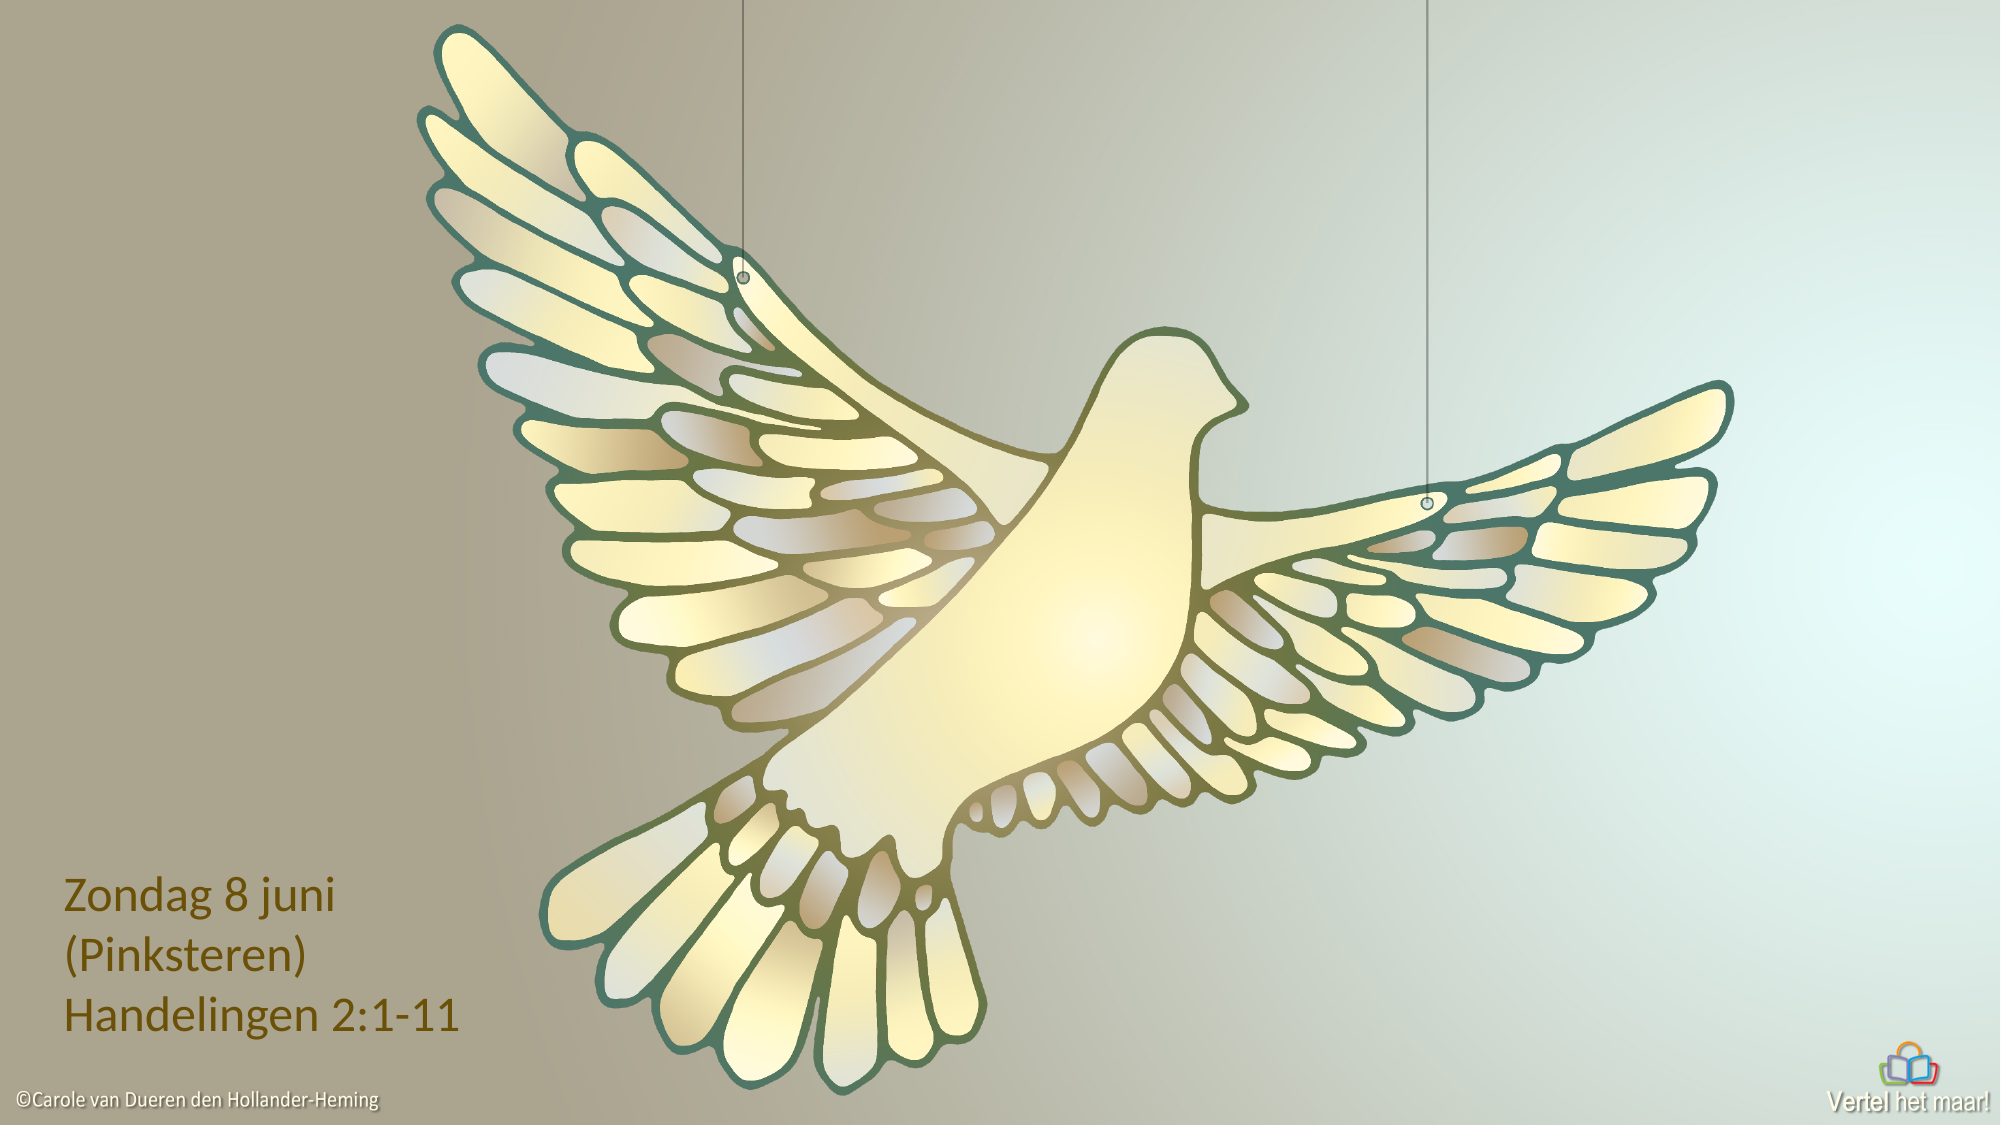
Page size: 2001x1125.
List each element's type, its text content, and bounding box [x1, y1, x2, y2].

text_box Zondag 8 juni (Pinksteren) Handelingen 2:1-11 [48, 853, 416, 1049]
picture [0, 0, 2001, 1125]
